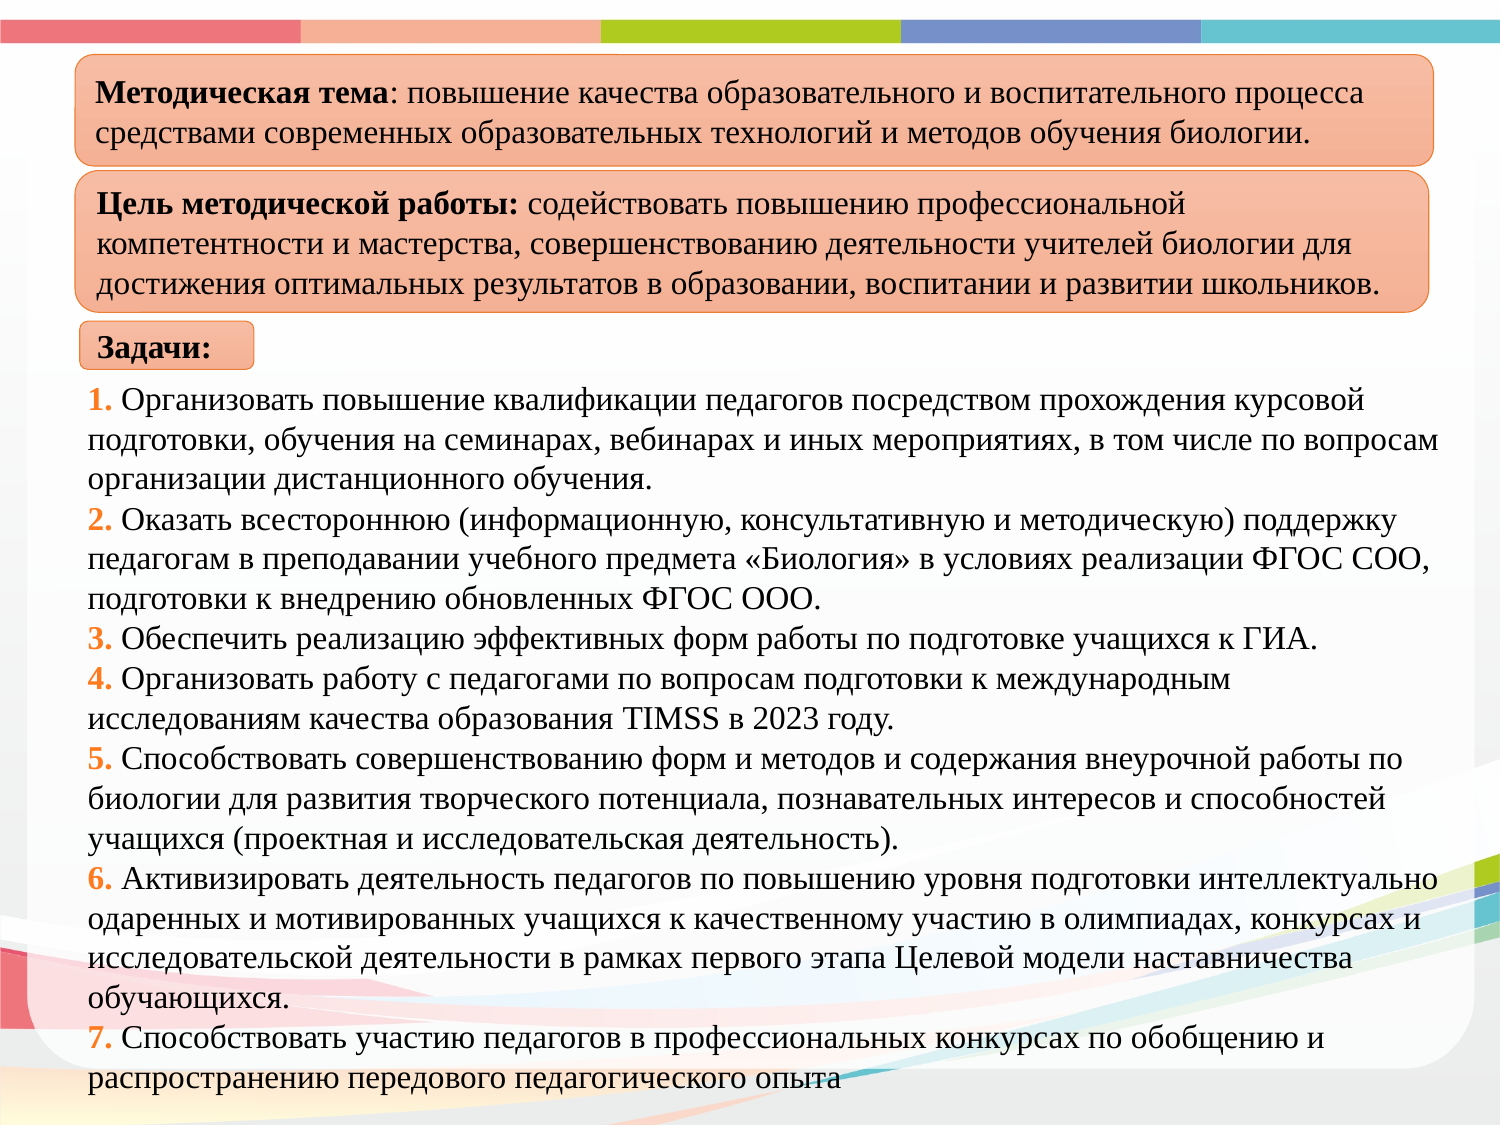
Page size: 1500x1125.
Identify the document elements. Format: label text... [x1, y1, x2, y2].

picture [0, 0, 1500, 1125]
text_box Методическая тема: повышение качества образовательного и воспитательного процесса средствами современных образовательных технологий и методов обучения биологии. [74, 53, 1435, 167]
text_box Задачи: [79, 320, 255, 369]
text_box Цель методической работы: содействовать повышению профессиональной компетентности и мастерства, совершенствованию деятельности учителей биологии для достижения оптимальных результатов в образовании, воспитании и развитии школьников. [74, 170, 1430, 313]
text_box 1. Организовать повышение квалификации педагогов посредством прохождения курсовой подготовки, обучения на семинарах, вебинарах и иных мероприятиях, в том числе по вопросам организации дистанционного обучения. 2. Оказать всестороннюю (информационную, консультативную и методическую) поддержку педагогам в преподавании учебного предмета «Биология» в условиях реализации ФГОС СОО, подготовки к внедрению обновленных ФГОС ООО. 3. Обеспечить реализацию эффективных форм работы по подготовке учащихся к ГИА. 4. Организовать работу с педагогами по вопросам подготовки к международным исследованиям качества образования TIMSS в 2023 году. 5. Способствовать совершенствованию форм и методов и содержания внеурочной работы по биологии для развития творческого потенциала, познавательных интересов и способностей учащихся (проектная и исследовательская деятельность). 6. Активизировать деятельность педагогов по повышению уровня подготовки интеллектуально одаренных и мотивированных учащихся к качественному участию в олимпиадах, конкурсах и исследовательской деятельности в рамках первого этапа Целевой модели наставничества обучающихся. 7. Способствовать участию педагогов в профессиональных конкурсах по обобщению и распространению передового педагогического опыта [72, 369, 1467, 1103]
